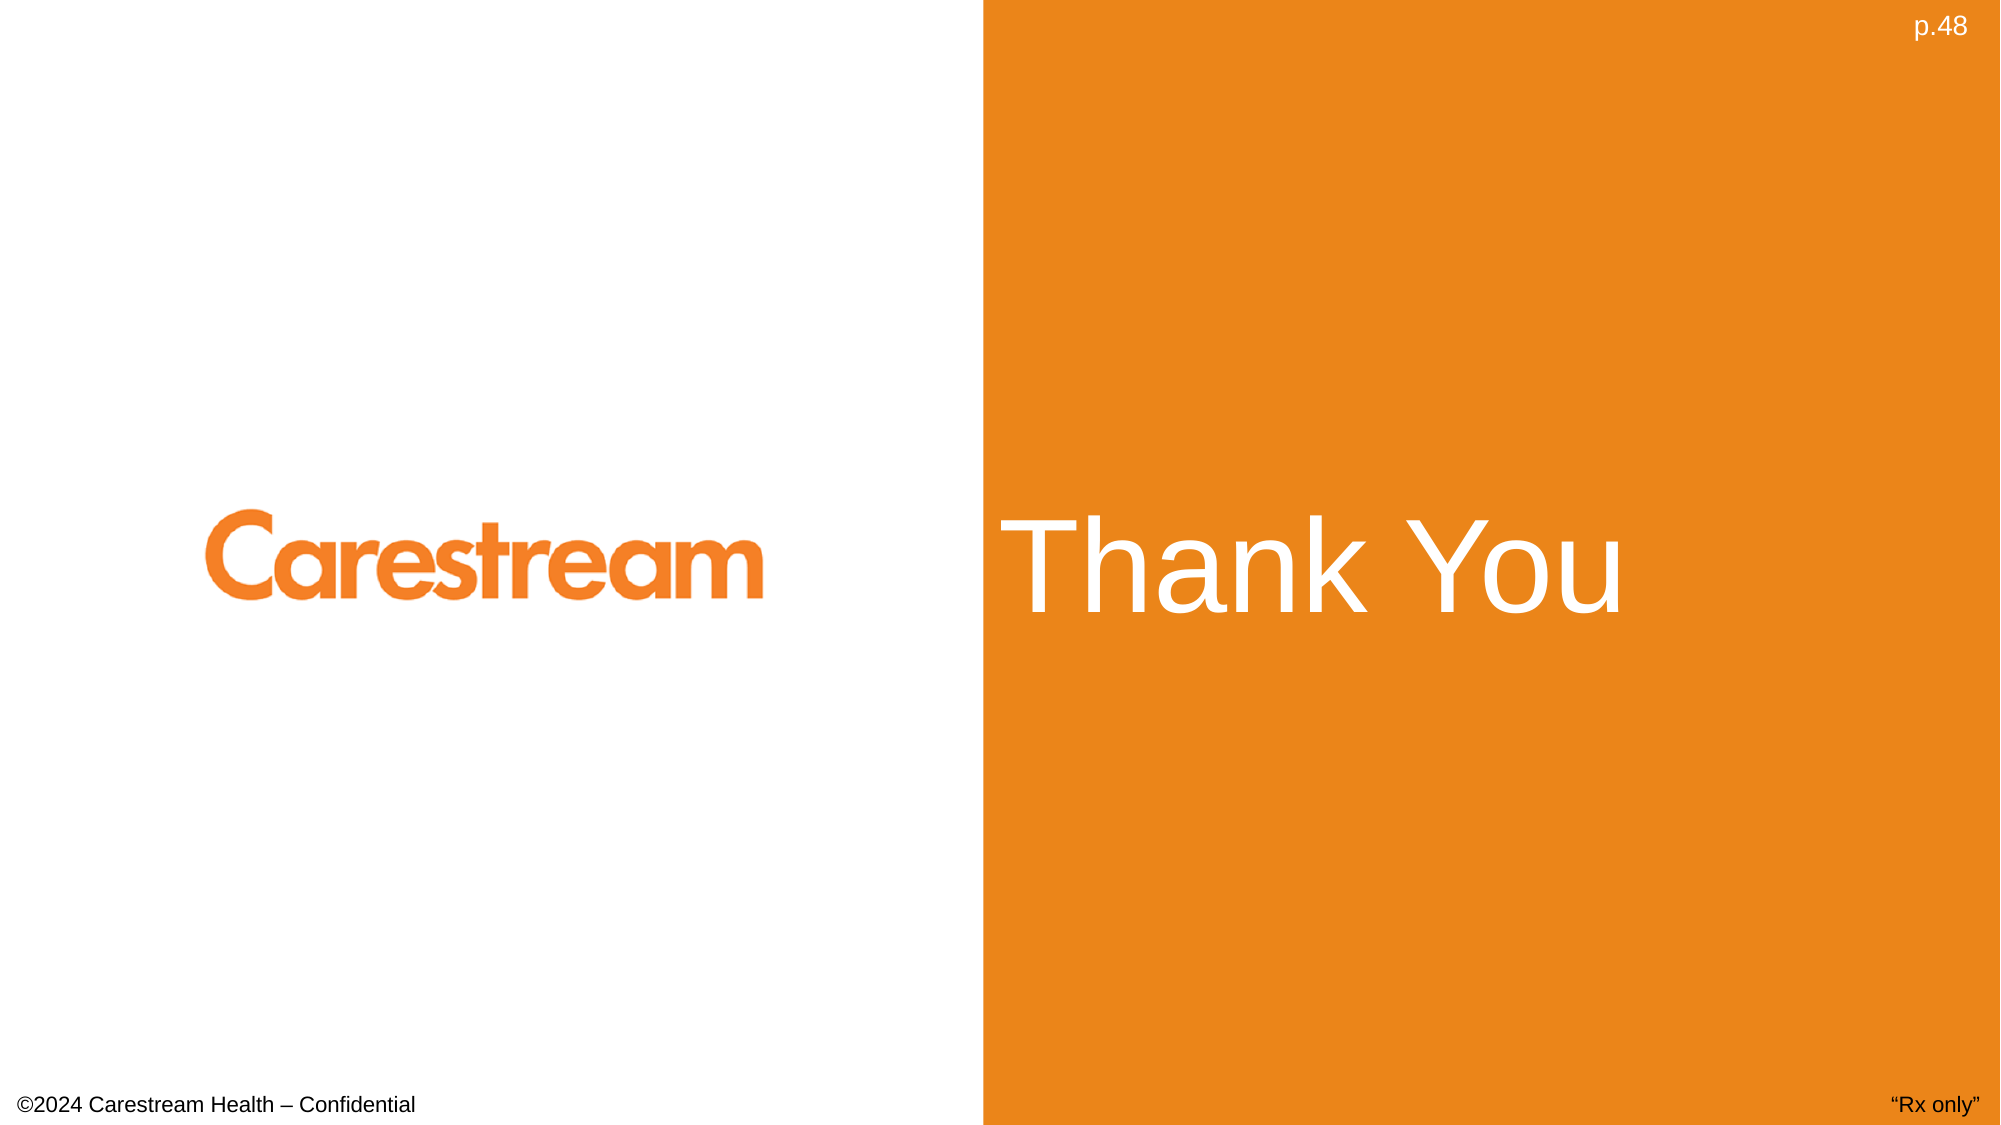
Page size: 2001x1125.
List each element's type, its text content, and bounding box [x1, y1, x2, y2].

title Thank You [983, 0, 2000, 1125]
slide_number p.48 [1499, 0, 1984, 51]
picture [196, 486, 784, 638]
